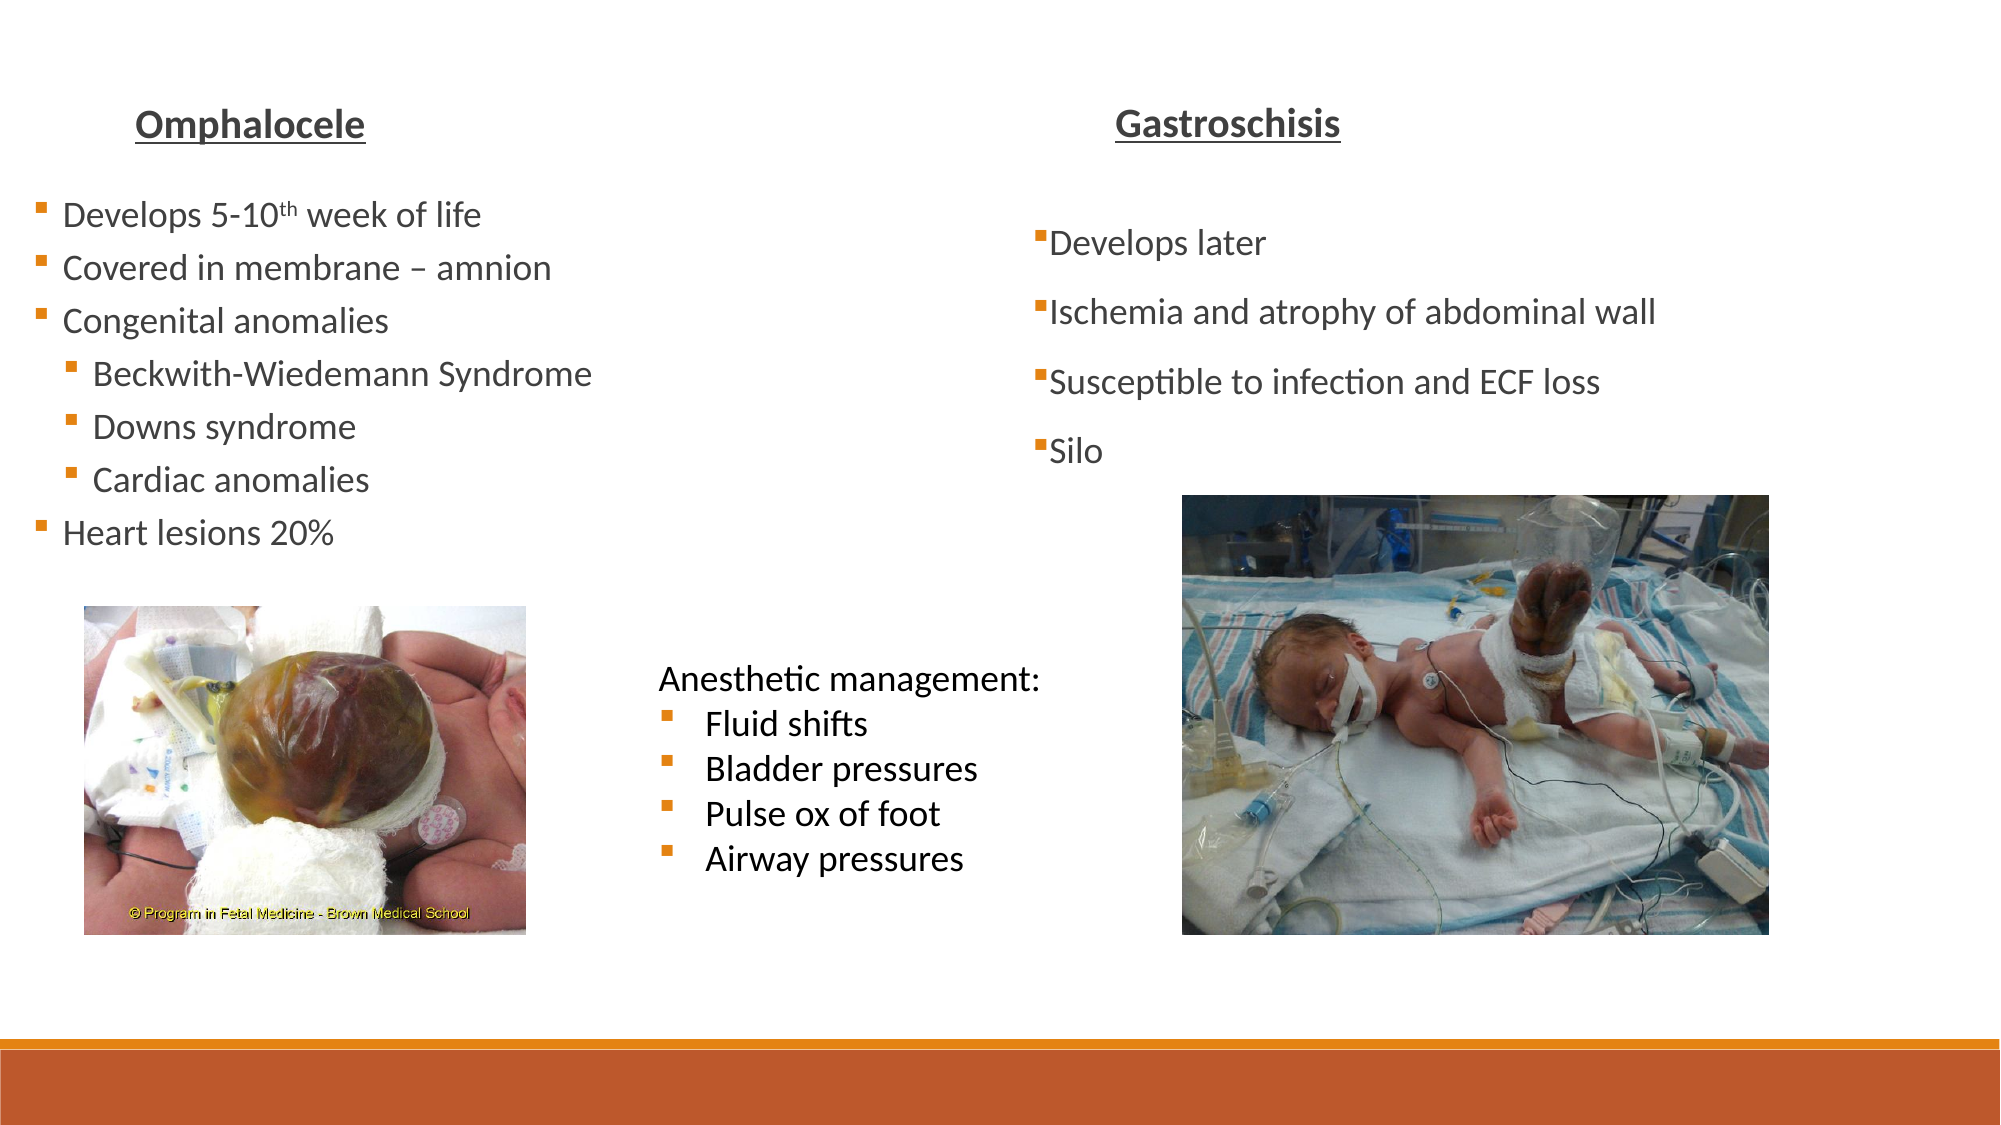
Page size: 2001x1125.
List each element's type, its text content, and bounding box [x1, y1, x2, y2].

list Omphalocele [120, 95, 931, 217]
picture [1182, 495, 1769, 935]
picture [84, 605, 526, 935]
list Develops 5-10th week of life Covered in membrane – amnion Congenital anomalies Beckwith-Wiedemann Syndrome Downs syndrome Cardiac anomalies Heart lesions 20% [0, 187, 811, 540]
text_box Anesthetic management: Fluid shifts Bladder pressures Pulse ox of foot Airway pressures [643, 646, 1065, 932]
list Develops later Ischemia and atrophy of abdominal wall Susceptible to infection and ECF loss Silo [1032, 215, 1843, 535]
list Gastroschisis [1100, 94, 1911, 216]
